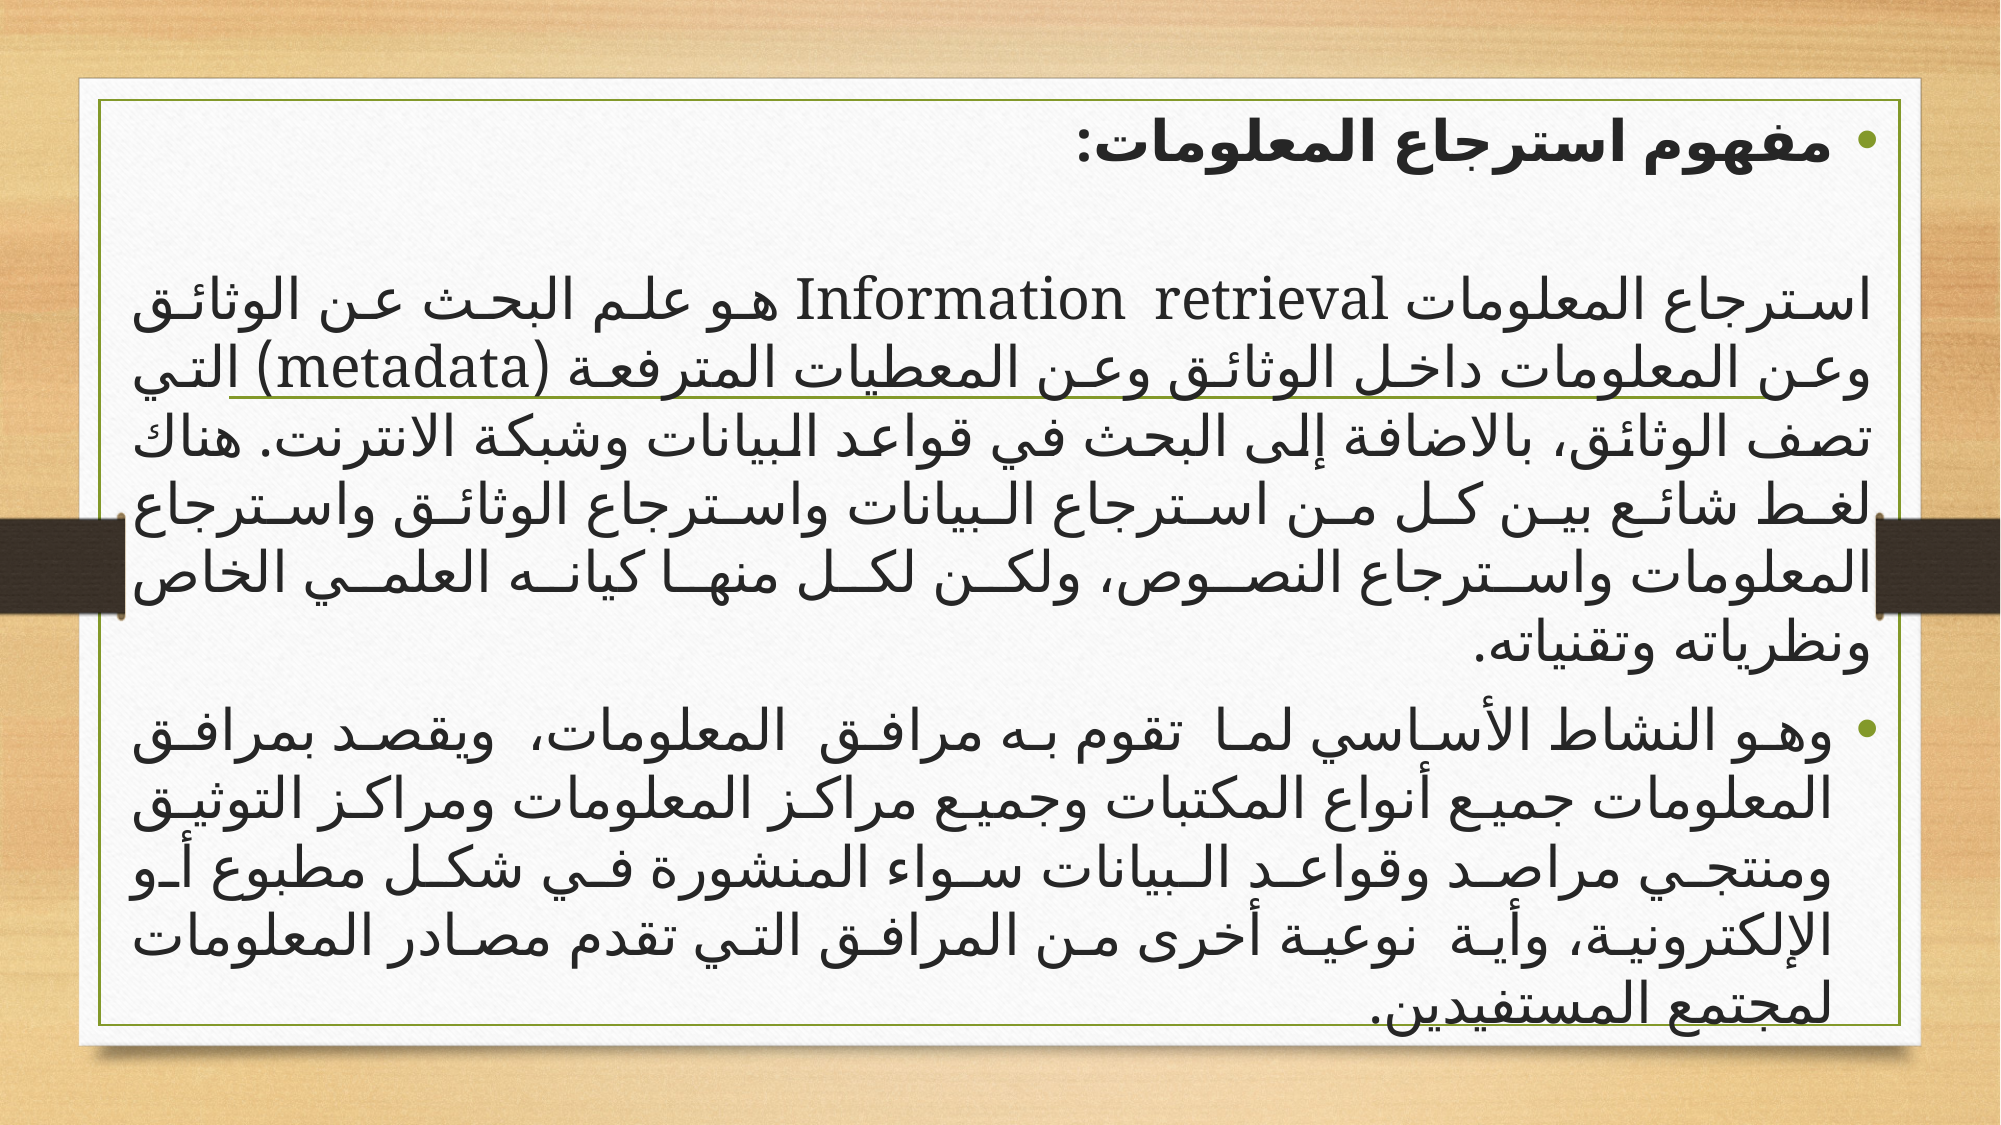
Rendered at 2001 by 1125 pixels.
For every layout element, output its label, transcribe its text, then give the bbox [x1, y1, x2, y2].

picture [0, 0, 2001, 1125]
list مفهوم استرجاع المعلومات: استرجاع المعلومات Information retrieval هو علم البحث عن الوثائق وعن المعلومات داخل الوثائق وعن المعطيات المترفعة (metadata) التي تصف الوثائق، بالاضافة إلى البحث في قواعد البيانات وشبكة الانترنت. هناك لغط شائع بين كل من استرجاع البيانات واسترجاع الوثائق واسترجاع المعلومات واسترجاع النصوص، ولكن لكل منها كيانه العلمي الخاص ونظرياته وتقنياته. وهو النشاط الأساسي لما تقوم به مرافق المعلومات، ويقصد بمرافق المعلومات جميع أنواع المكتبات وجميع مراكز المعلومات ومراكز التوثيق ومنتجي مراصد وقواعد البيانات سواء المنشورة في شكل مطبوع أو الإلكترونية، وأية نوعية أخرى من المرافق التي تقدم مصادر المعلومات لمجتمع المستفيدين. [116, 97, 1889, 1048]
